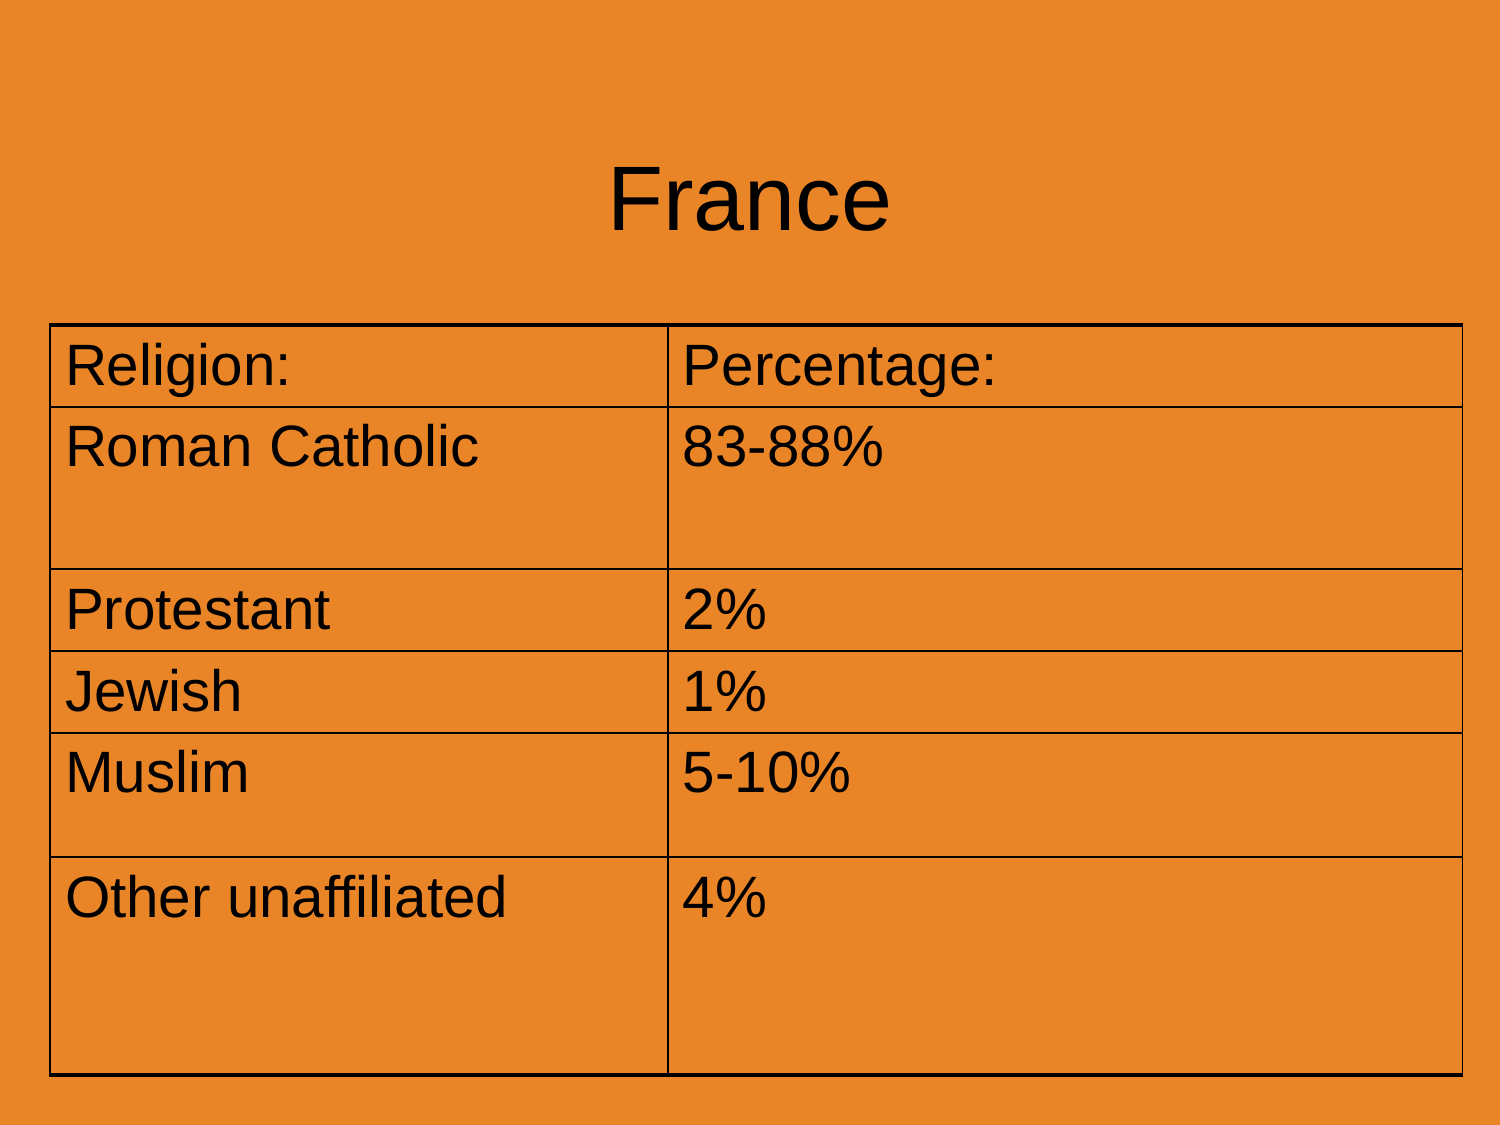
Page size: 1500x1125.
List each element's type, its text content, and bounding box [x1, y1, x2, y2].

table_cell Other unaffiliated [51, 858, 667, 1073]
table_cell 1% [669, 652, 1462, 732]
table_header Religion: [51, 327, 667, 406]
table_cell Roman Catholic [51, 408, 667, 568]
table_cell Muslim [51, 734, 667, 856]
table_header Percentage: [669, 327, 1462, 406]
table_cell 83-88% [669, 408, 1462, 568]
title France [112, 99, 1388, 288]
table_cell 5-10% [669, 734, 1462, 856]
table_cell 4% [669, 858, 1462, 1073]
table_cell Jewish [51, 652, 667, 732]
table_cell 2% [669, 570, 1462, 650]
table_cell Protestant [51, 570, 667, 650]
